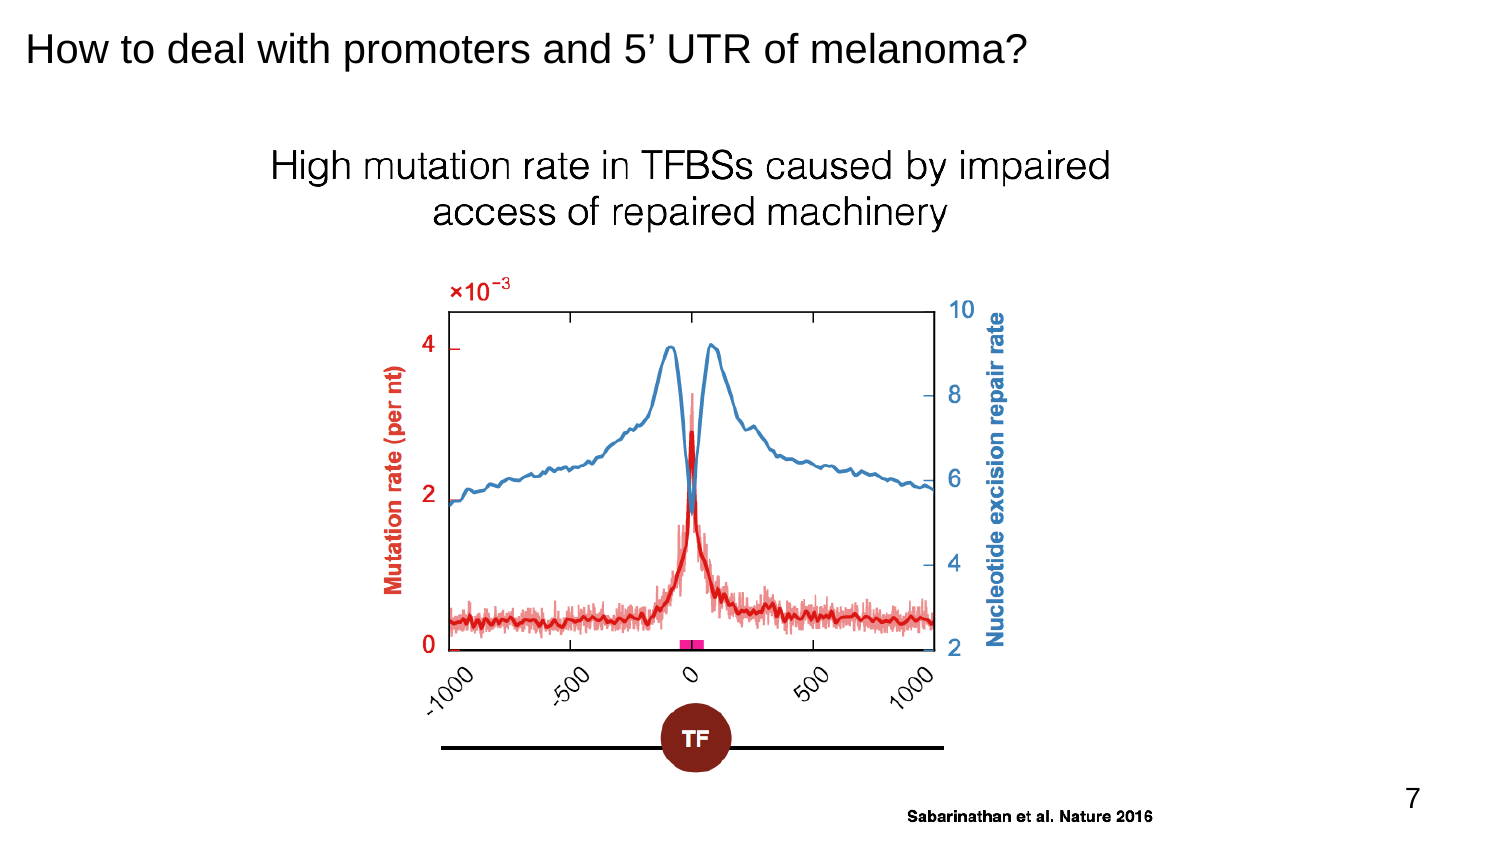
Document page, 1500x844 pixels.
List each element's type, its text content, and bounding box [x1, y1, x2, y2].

title How to deal with promoters and 5’ UTR of melanoma? [10, 6, 1409, 101]
picture [261, 136, 1158, 830]
slide_number ‹#› [1389, 764, 1480, 830]
